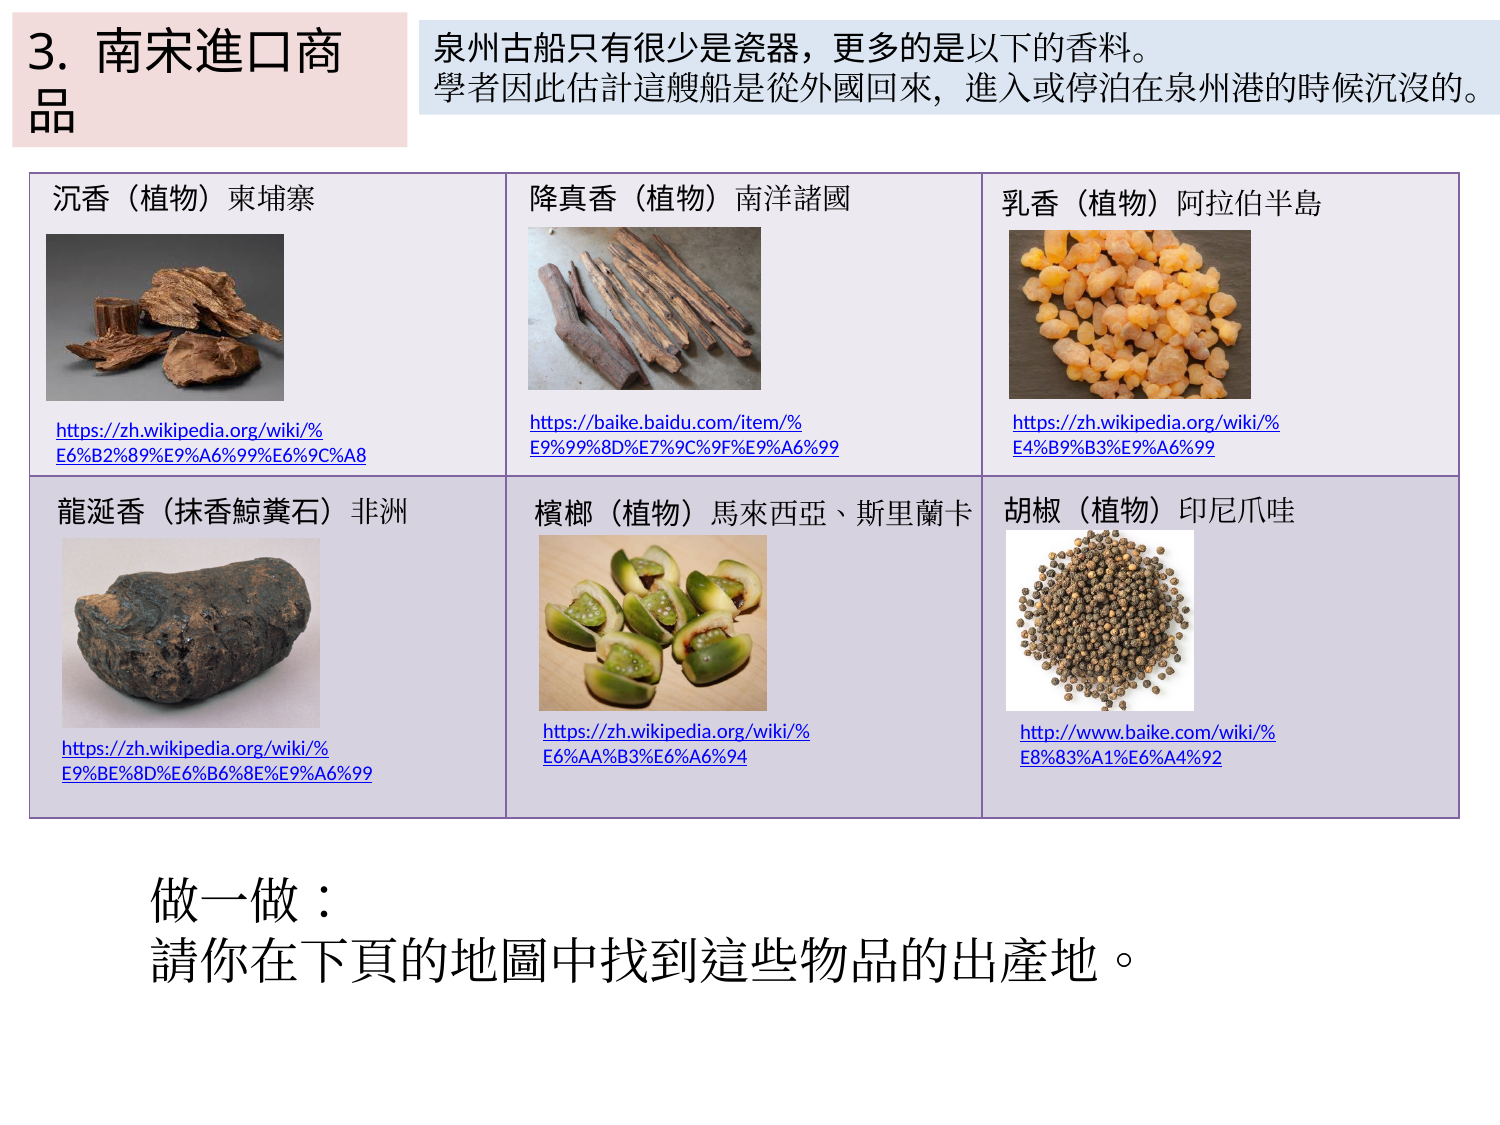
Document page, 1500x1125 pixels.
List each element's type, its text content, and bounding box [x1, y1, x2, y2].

text_box 降真香（植物）南洋諸國 [515, 172, 880, 223]
picture [62, 538, 320, 728]
text_box https://zh.wikipedia.org/wiki/%E9%BE%8D%E6%B6%8E%E9%A6%99 [46, 727, 467, 817]
text_box 3. 南宋進口商品 [12, 12, 408, 148]
table_header [507, 174, 981, 475]
text_box 龍涎香（抹香鯨糞石）非洲 [42, 486, 438, 536]
table_cell [983, 477, 1458, 817]
table_cell [30, 477, 505, 817]
table_cell [507, 477, 981, 817]
picture [539, 535, 767, 711]
text_box 乳香（植物）阿拉伯半島 [986, 177, 1365, 228]
text_box 胡椒（植物）印尼爪哇 [988, 485, 1338, 535]
text_box http://www.baike.com/wiki/%E8%83%A1%E6%A4%92 [1005, 711, 1434, 776]
text_box 沉香（植物）柬埔寨 [37, 172, 345, 223]
picture [1006, 530, 1194, 711]
text_box 檳榔（植物）馬來西亞、斯里蘭卡 [520, 487, 989, 538]
picture [527, 227, 762, 391]
text_box https://zh.wikipedia.org/wiki/%E6%B2%89%E9%A6%99%E6%9C%A8 [41, 408, 455, 499]
text_box 泉州古船只有很少是瓷器，更多的是以下的香料。 學者因此估計這艘船是從外國回來，進入或停泊在泉州港的時候沉沒的。 [419, 20, 1500, 115]
table_header [983, 174, 1458, 475]
picture [1009, 229, 1251, 399]
text_box https://baike.baidu.com/item/%E9%99%8D%E7%9C%9F%E9%A6%99 [515, 400, 903, 491]
text_box https://zh.wikipedia.org/wiki/%E6%AA%B3%E6%A6%94 [528, 710, 963, 801]
picture [46, 234, 284, 402]
text_box 做一做： 請你在下頁的地圖中找到這些物品的出產地。 [134, 862, 1165, 998]
table_header [30, 174, 505, 475]
text_box https://zh.wikipedia.org/wiki/%E4%B9%B3%E9%A6%99 [998, 400, 1410, 491]
